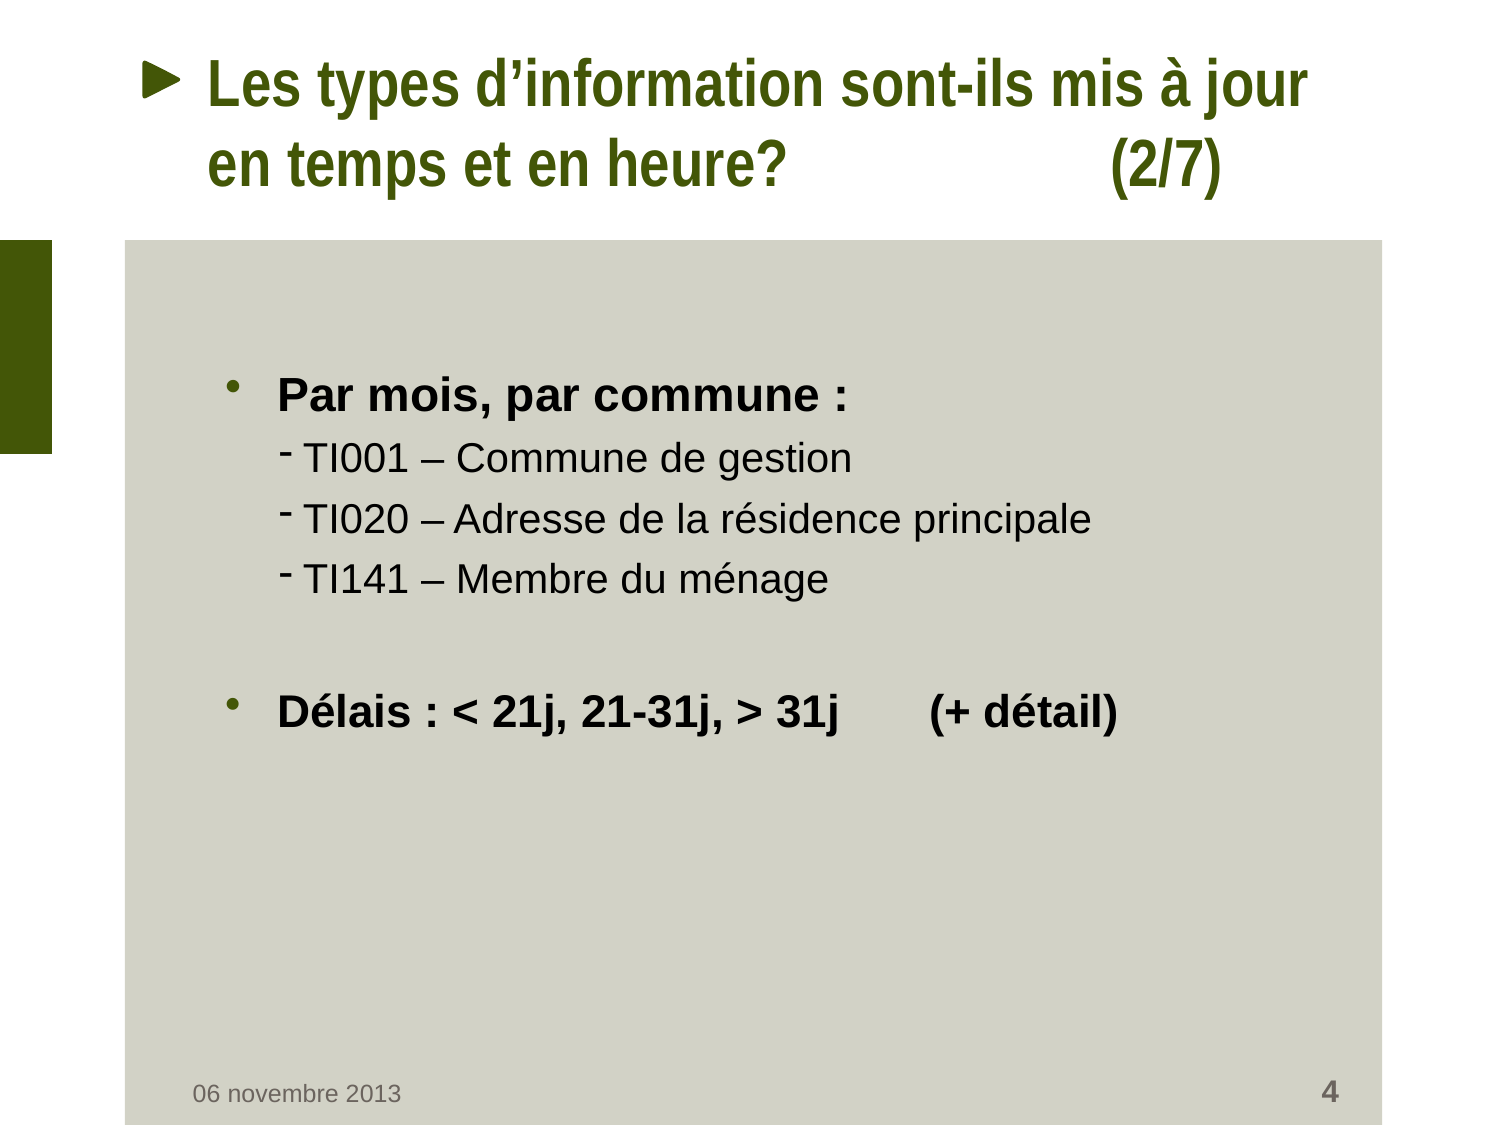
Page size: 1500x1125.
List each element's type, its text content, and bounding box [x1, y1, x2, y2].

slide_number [192, 1077, 506, 1116]
list Par mois, par commune : TI001 – Commune de gestion TI020 – Adresse de la résidence principale TI141 – Membre du ménage Délais : < 21j, 21-31j, > 31j (+ détail) [224, 362, 1338, 813]
slide_number 4 [1213, 1071, 1340, 1111]
title Les types d’information sont-ils mis à jour en temps et en heure? (2/7) [142, 39, 1382, 200]
